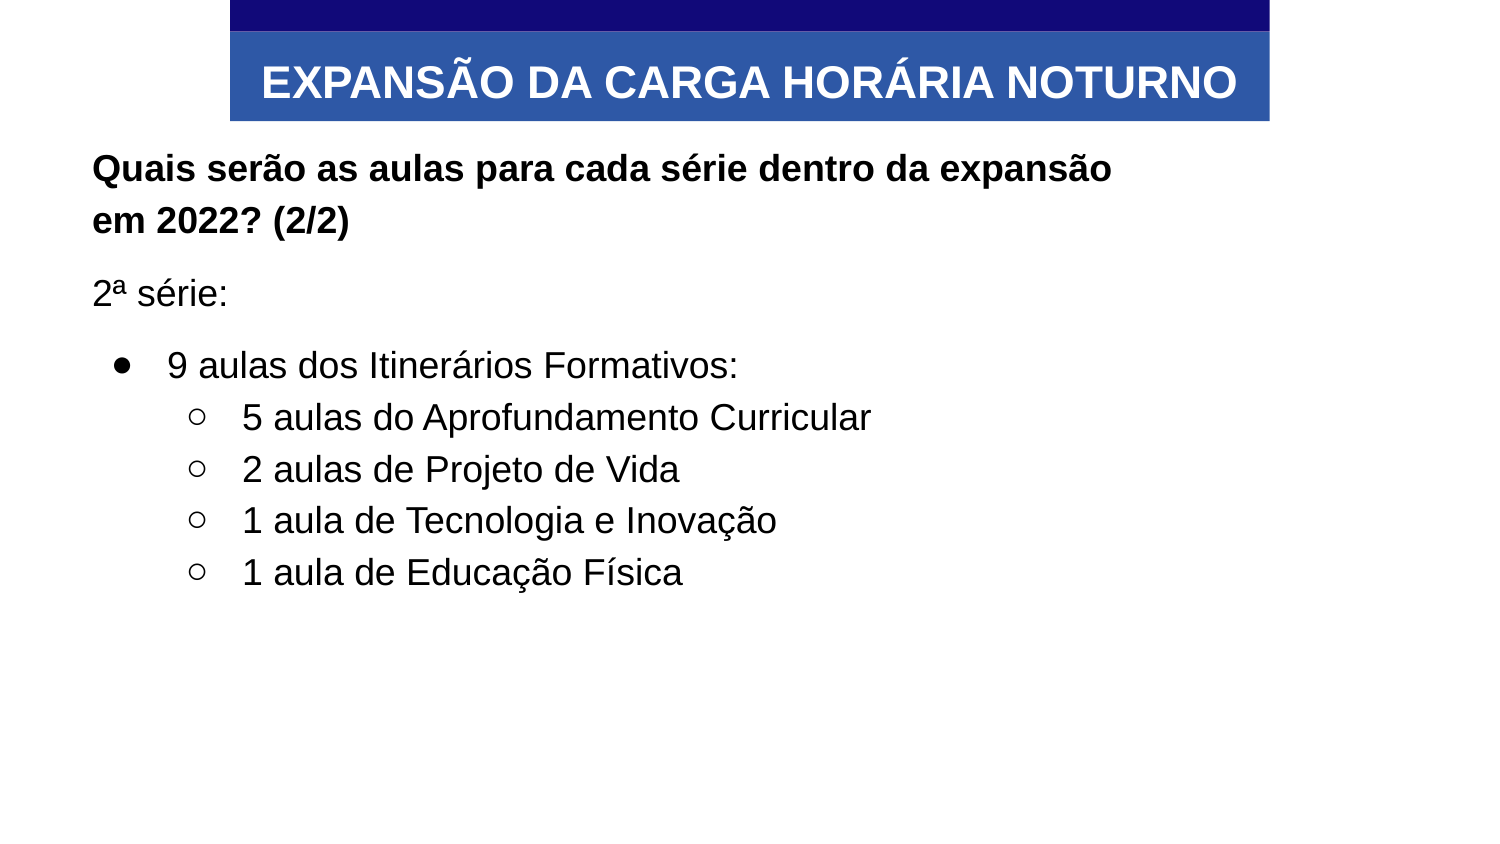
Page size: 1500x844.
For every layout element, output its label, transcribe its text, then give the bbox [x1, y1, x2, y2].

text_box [229, 0, 1270, 122]
text_box Quais serão as aulas para cada série dentro da expansão em 2022? (2/2) 2ª série: 9 aulas dos Itinerários Formativos: 5 aulas do Aprofundamento Curricular 2 aulas de Projeto de Vida 1 aula de Tecnologia e Inovação 1 aula de Educação Física [77, 122, 1128, 609]
